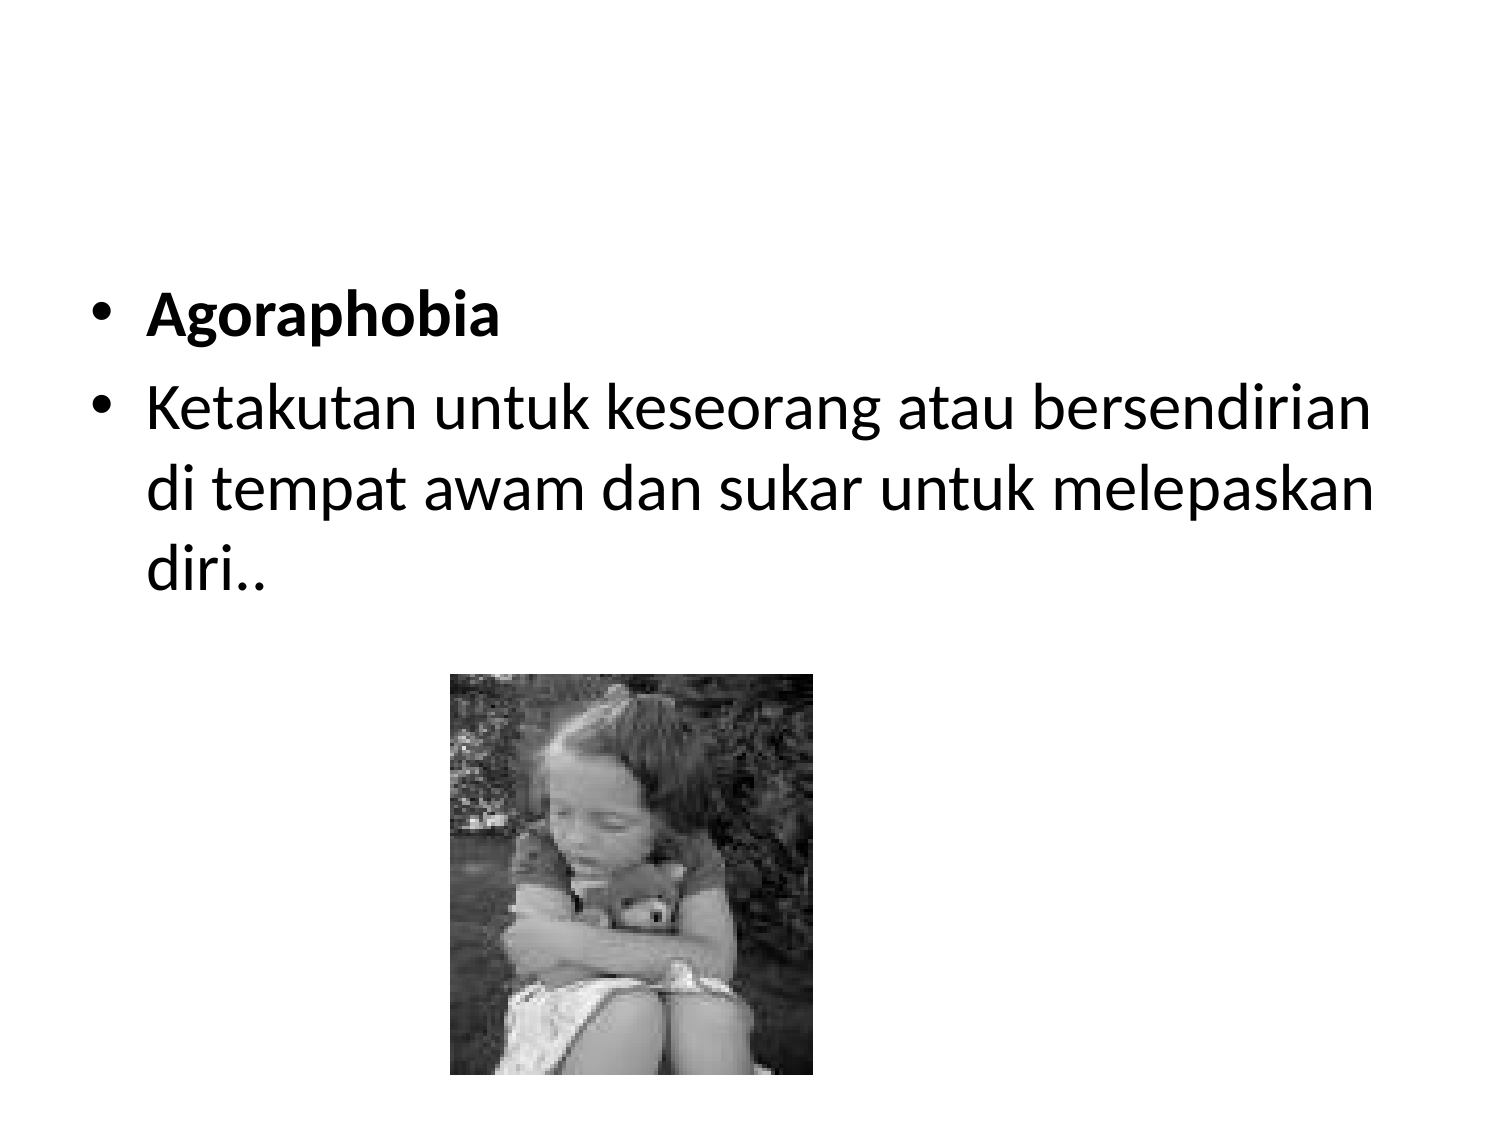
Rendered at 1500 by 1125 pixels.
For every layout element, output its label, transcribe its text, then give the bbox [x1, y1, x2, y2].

picture [449, 674, 813, 1076]
list Agoraphobia Ketakutan untuk keseorang atau bersendirian di tempat awam dan sukar untuk melepaskan diri.. [75, 262, 1425, 1005]
